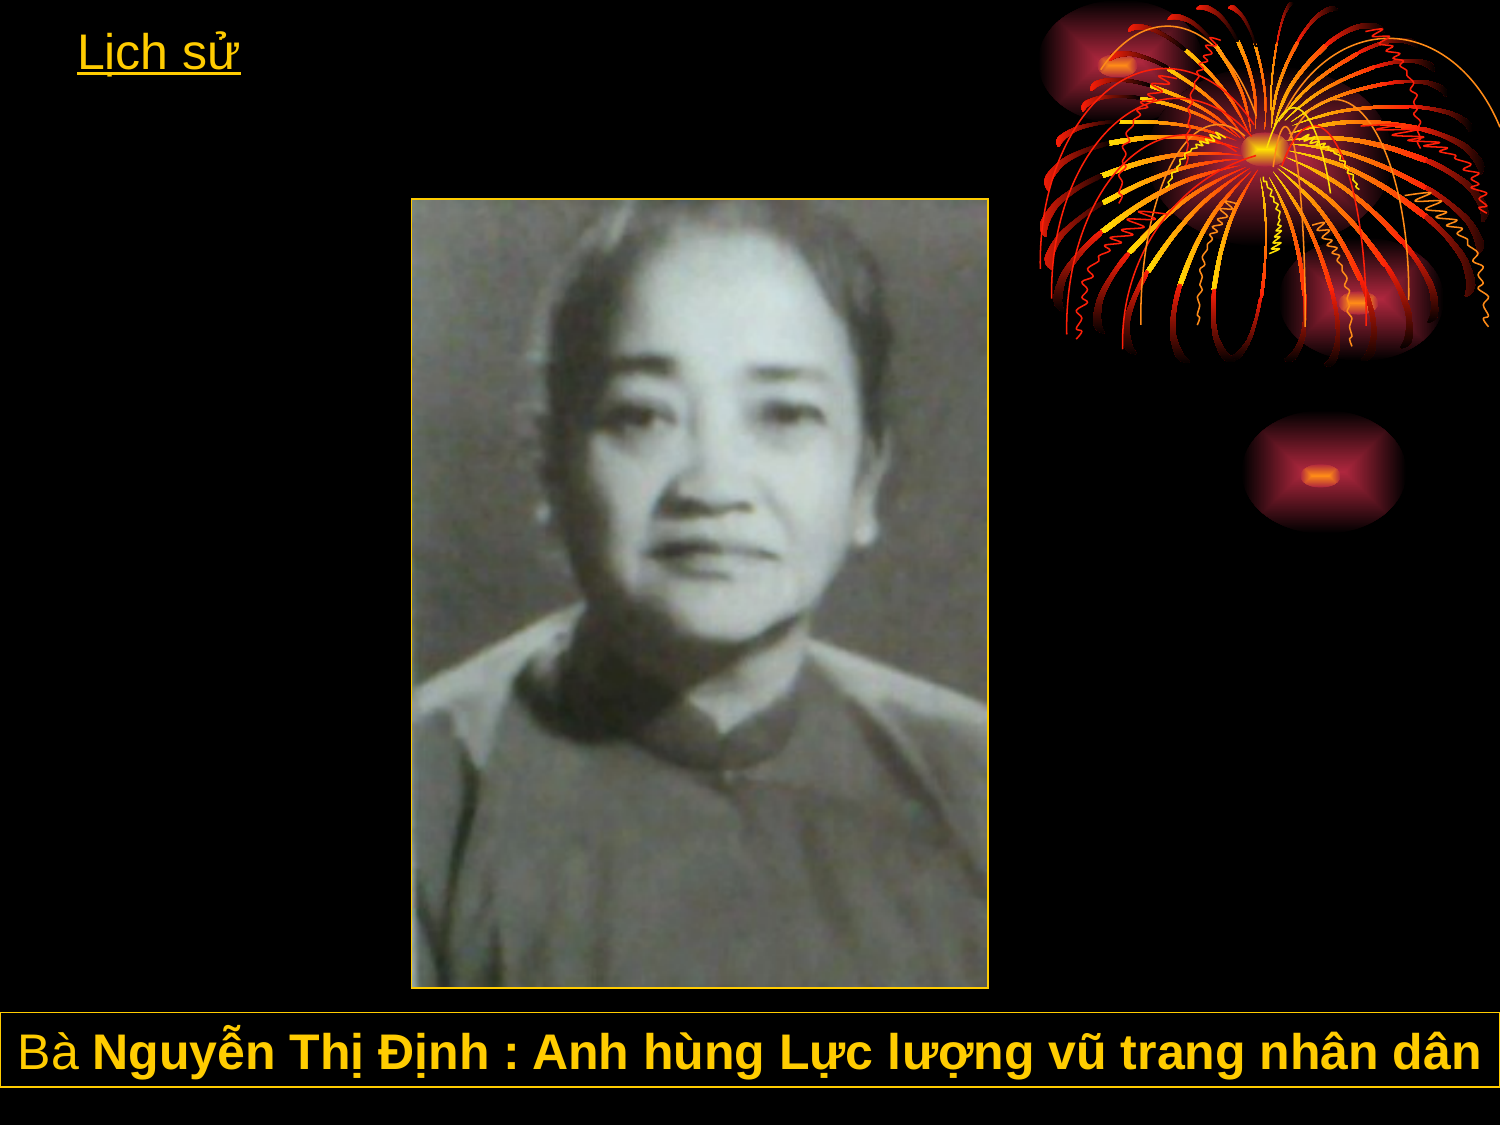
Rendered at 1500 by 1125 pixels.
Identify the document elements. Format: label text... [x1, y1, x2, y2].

text_box Bà Nguyễn Thị Định : Anh hùng Lực lượng vũ trang nhân dân [0, 1012, 1500, 1088]
text_box Lịch sử [62, 11, 1050, 147]
picture [412, 199, 988, 988]
